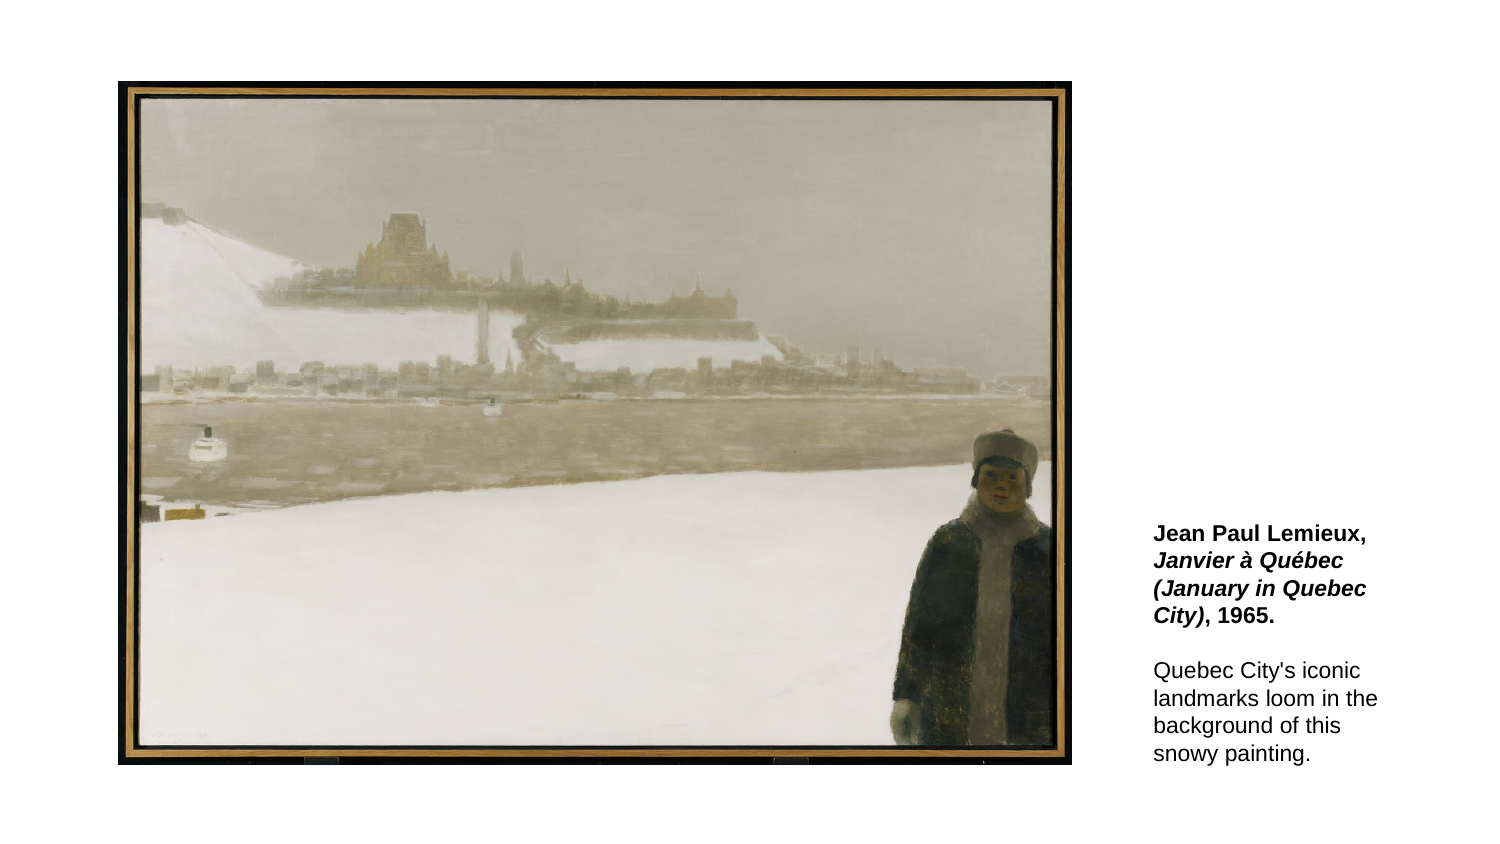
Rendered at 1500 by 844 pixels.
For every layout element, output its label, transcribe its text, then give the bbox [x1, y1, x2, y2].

picture [118, 81, 1072, 765]
text_box Jean Paul Lemieux, Janvier à Québec (January in Quebec City), 1965. Quebec City's iconic landmarks loom in the background of this snowy painting. [1138, 503, 1406, 781]
